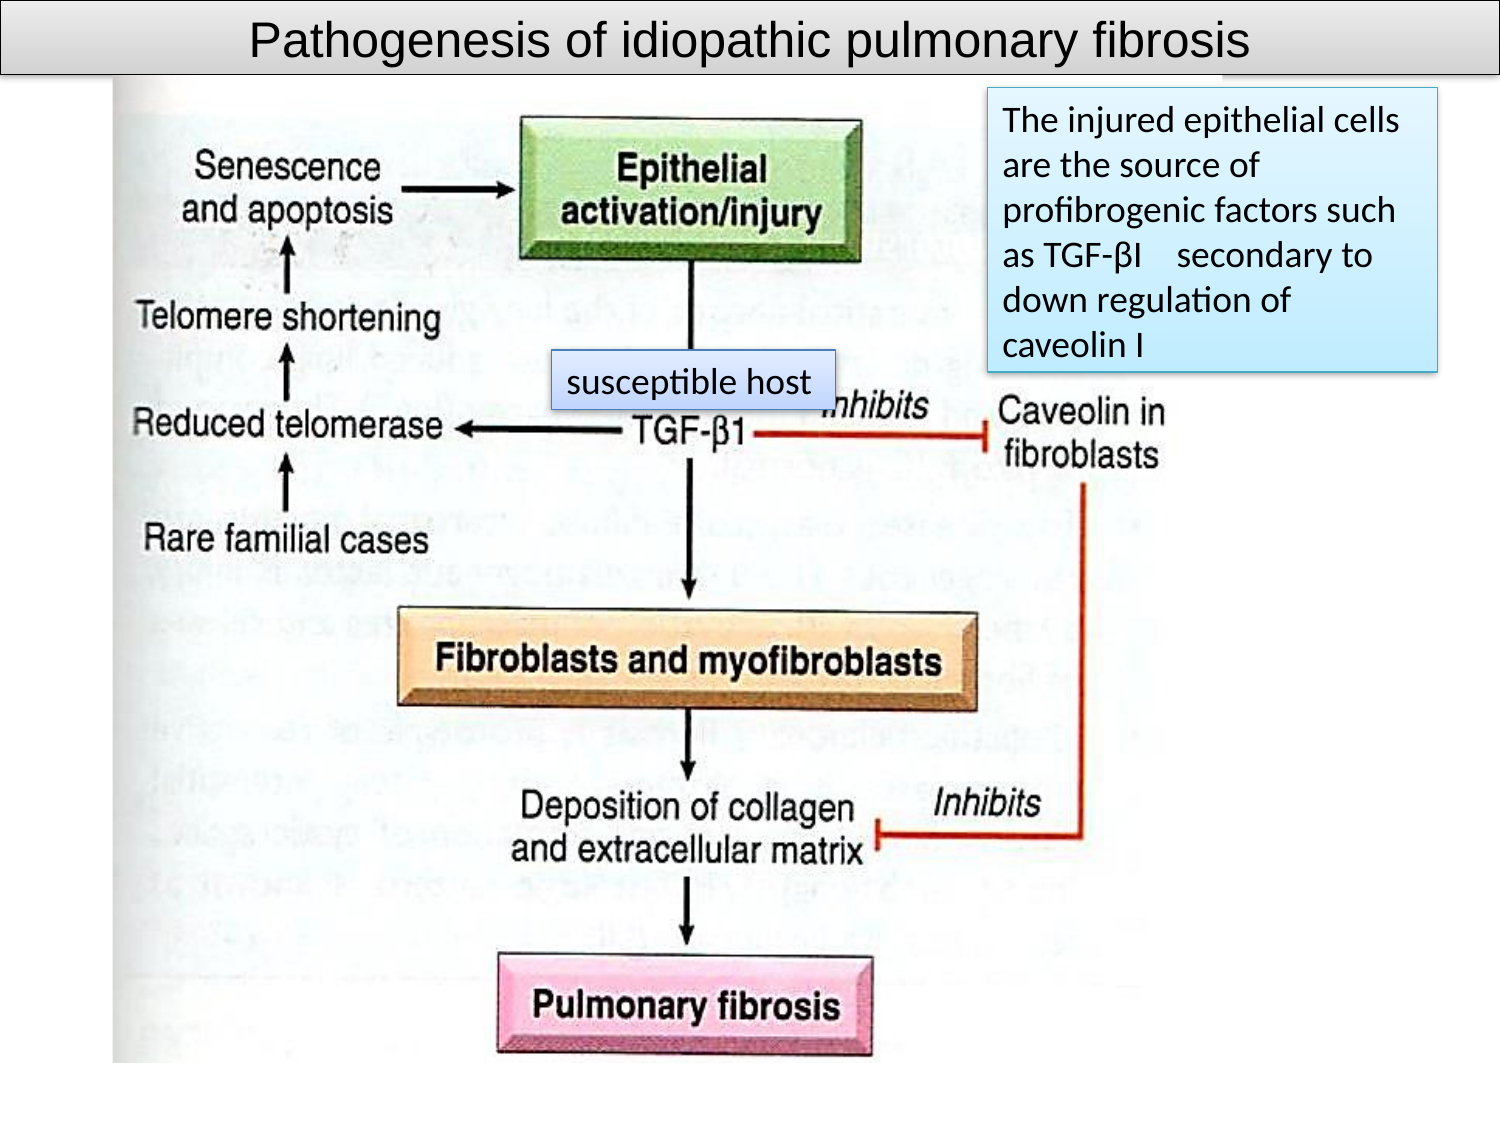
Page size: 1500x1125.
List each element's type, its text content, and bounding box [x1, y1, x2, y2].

text_box The injured epithelial cells are the source of profibrogenic factors such as TGF-βI secondary to down regulation of caveolin I [1227, 87, 1438, 373]
picture [112, 74, 1223, 1063]
text_box Pathogenesis of idiopathic pulmonary fibrosis [0, 0, 1500, 75]
